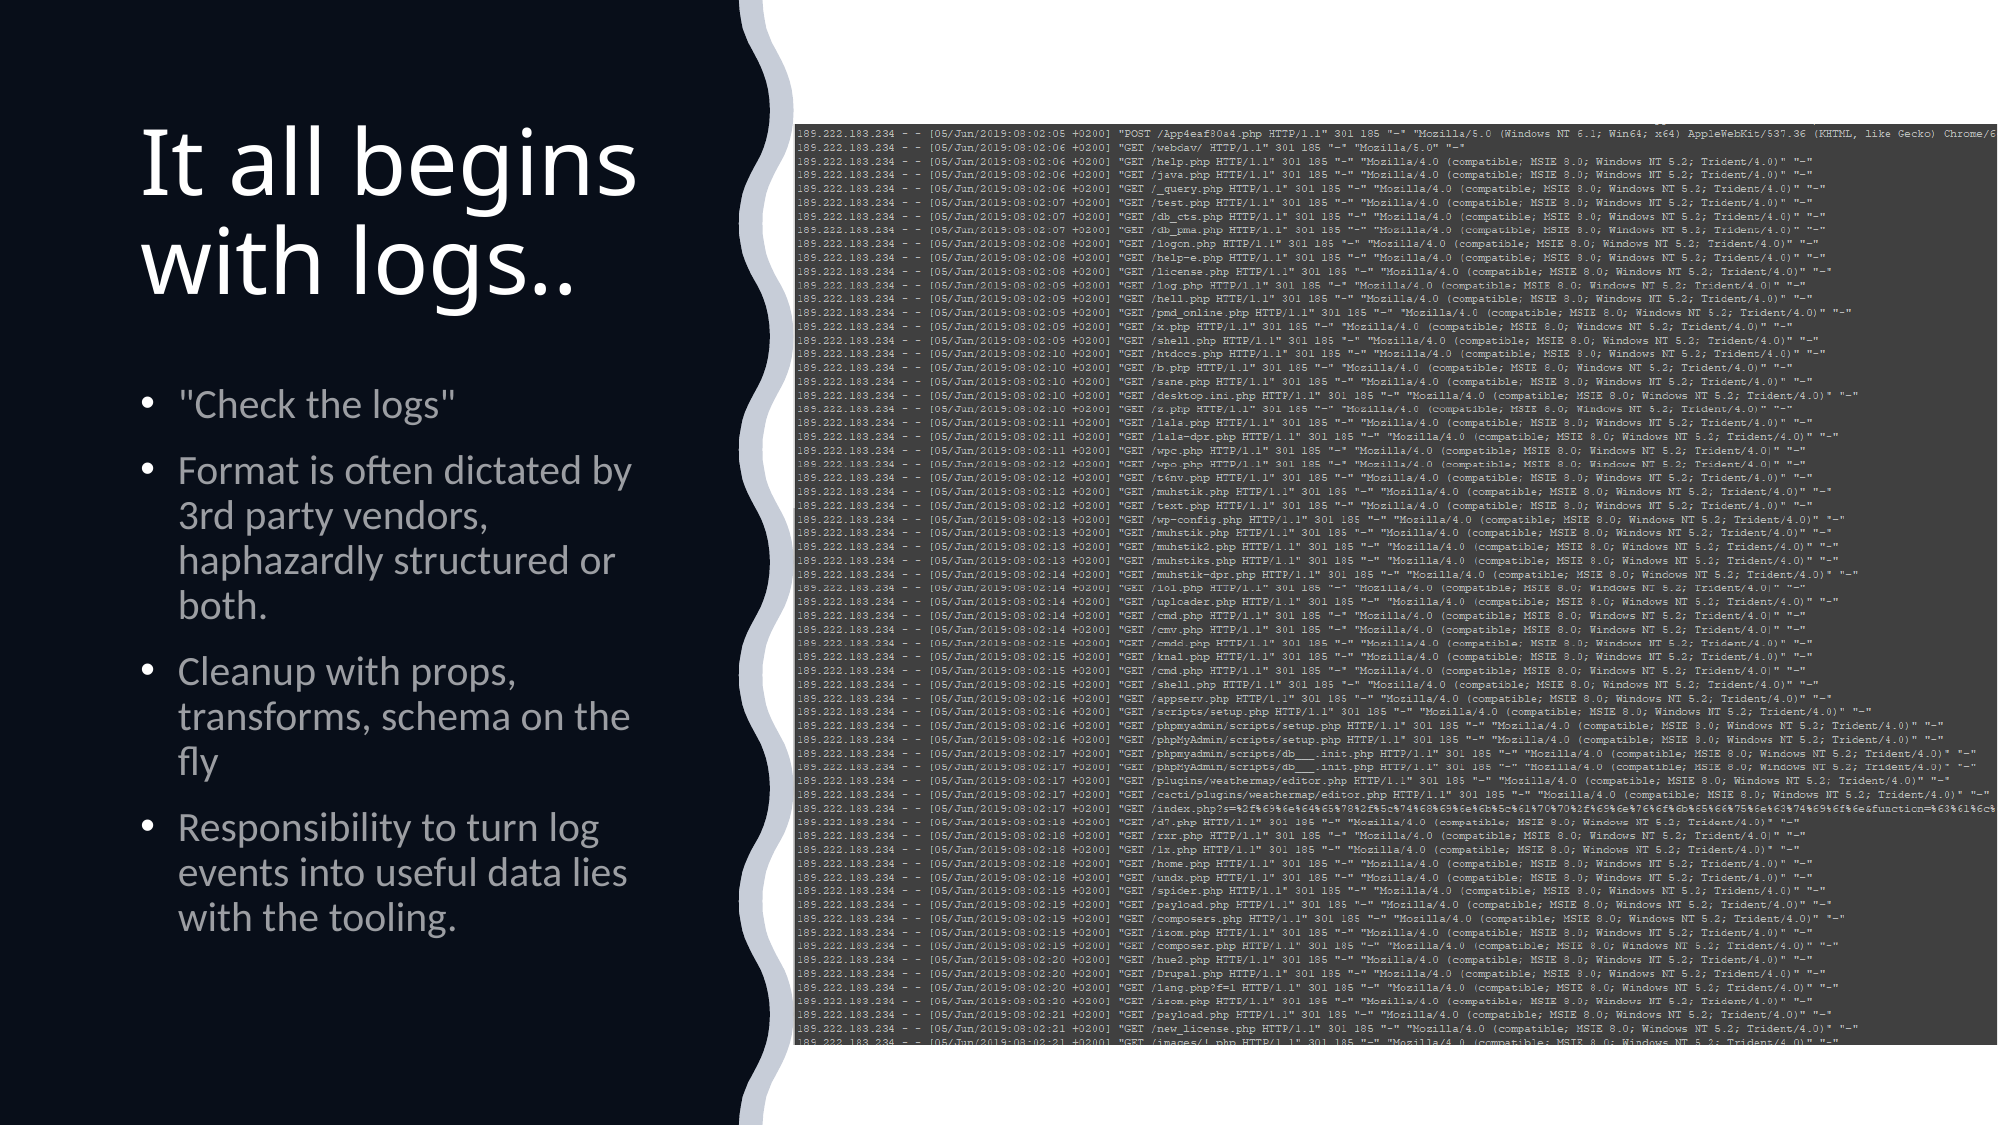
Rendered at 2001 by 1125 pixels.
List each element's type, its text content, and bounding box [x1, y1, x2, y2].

text_box [0, 0, 795, 1125]
list "Check the logs" Format is often dictated by 3rd party vendors, haphazardly structured or both. Cleanup with props, transforms, schema on the fly Responsibility to turn log events into useful data lies with the tooling. [125, 375, 681, 1006]
picture [793, 124, 1998, 1045]
text_box [764, 0, 2000, 1125]
title It all begins with logs.. [125, 108, 681, 354]
